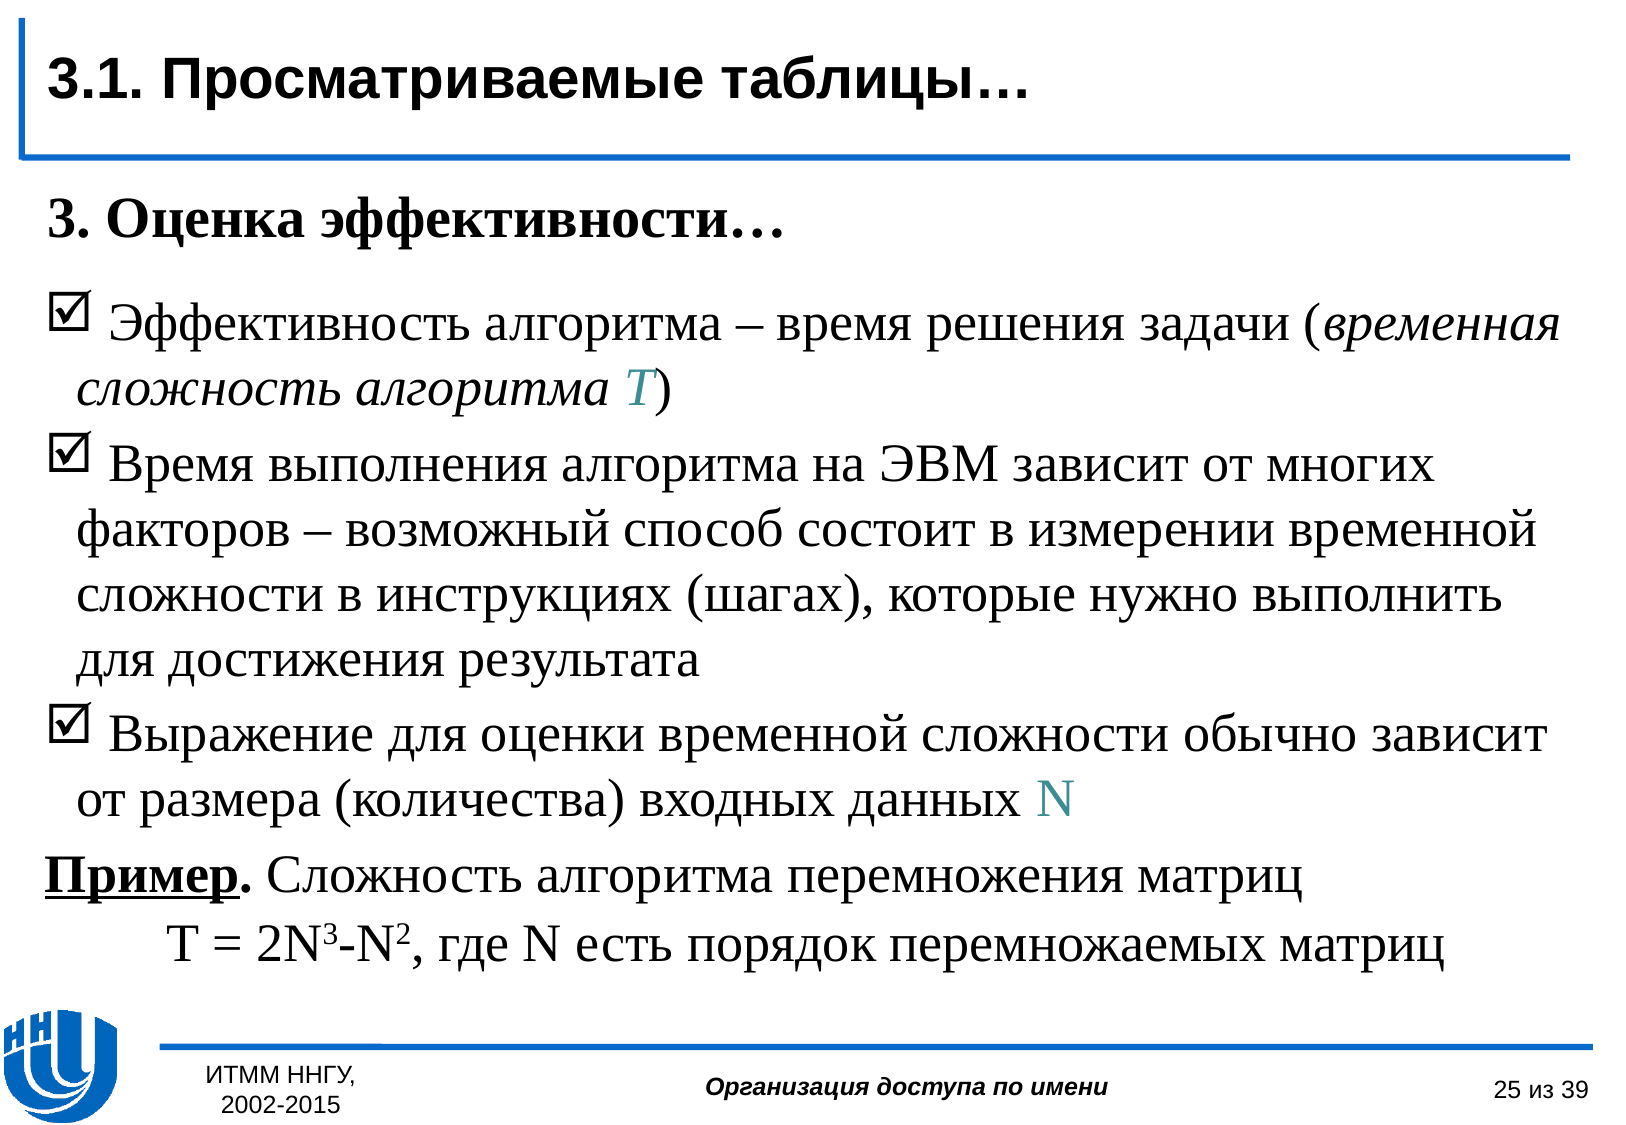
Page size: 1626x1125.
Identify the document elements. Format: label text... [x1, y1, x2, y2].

footer Организация доступа по имени [587, 1070, 1227, 1114]
slide_number 25 из 39 [1450, 1051, 1605, 1125]
text_box 3. Оценка эффективности… [32, 184, 1435, 256]
text_box ИТММ ННГУ, 2002-2015 [162, 1051, 399, 1094]
text_box 3.1. Просматриваемые таблицы… [32, 46, 1435, 118]
picture [4, 1010, 117, 1123]
text_box Эффективность алгоритма – время решения задачи (временная сложность алгоритма T) Время выполнения алгоритма на ЭВМ зависит от многих факторов – возможный способ состоит в измерении временной сложности в инструкциях (шагах), которые нужно выполнить для достижения результата Выражение для оценки временной сложности обычно зависит от размера (количества) входных данных N Пример. Сложность алгоритма перемножения матриц T = 2N3-N2, где N есть порядок перемножаемых матриц [44, 278, 1569, 980]
